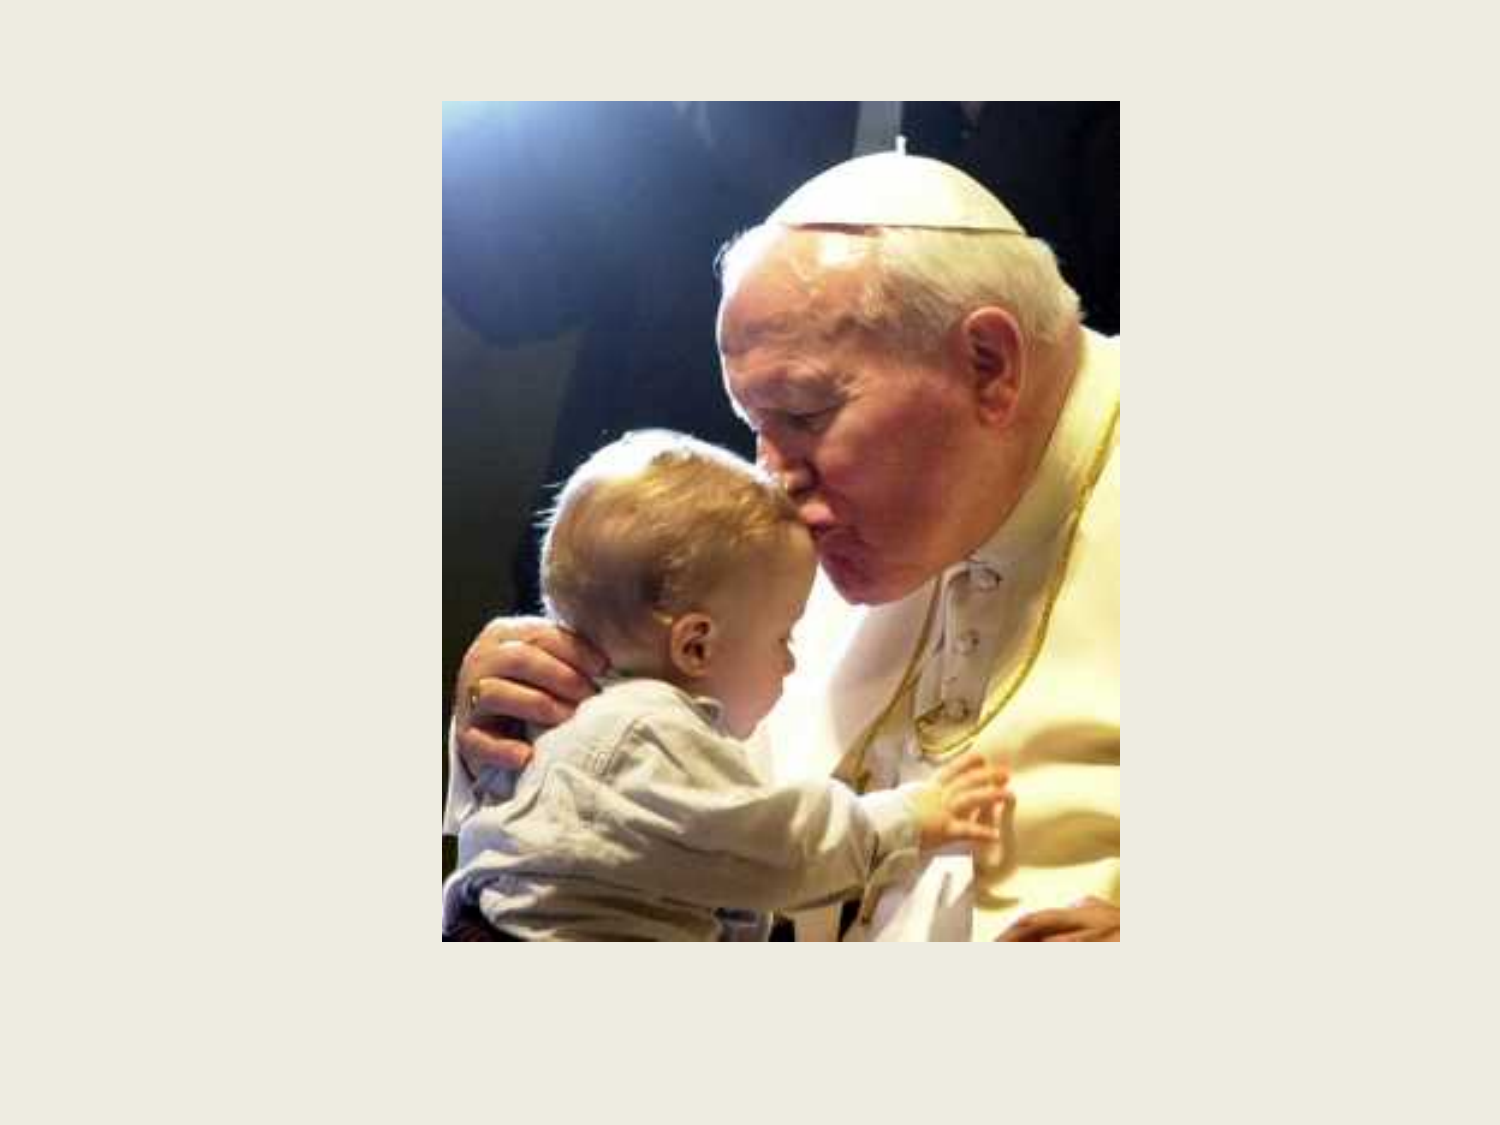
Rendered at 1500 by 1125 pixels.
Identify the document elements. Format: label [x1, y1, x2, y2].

picture [442, 101, 1120, 943]
